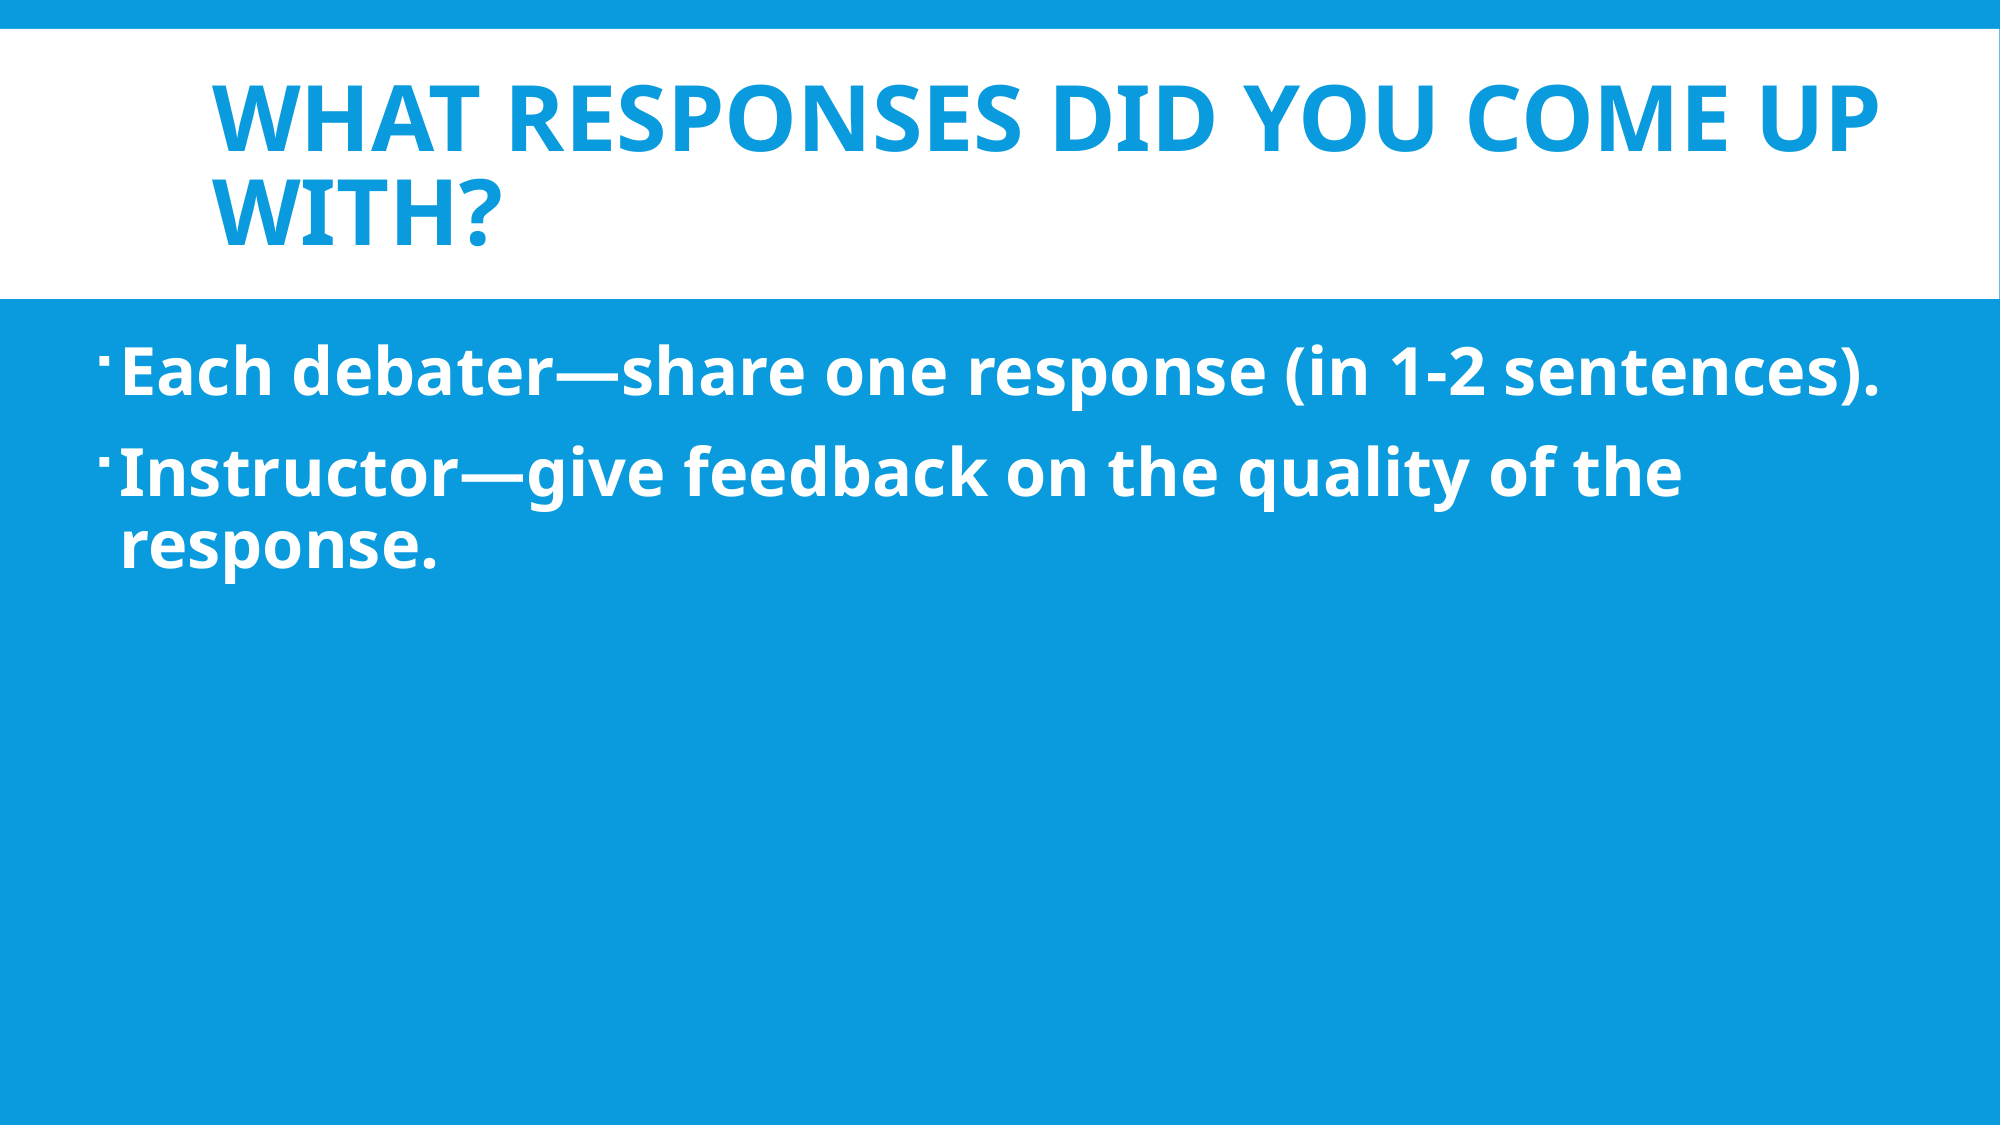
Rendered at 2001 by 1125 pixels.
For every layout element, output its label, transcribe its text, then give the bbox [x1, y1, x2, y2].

list Each debater—share one response (in 1-2 sentences). Instructor—give feedback on the quality of the response. [74, 329, 1926, 1055]
title What responses did you come up with? [197, 46, 1902, 295]
